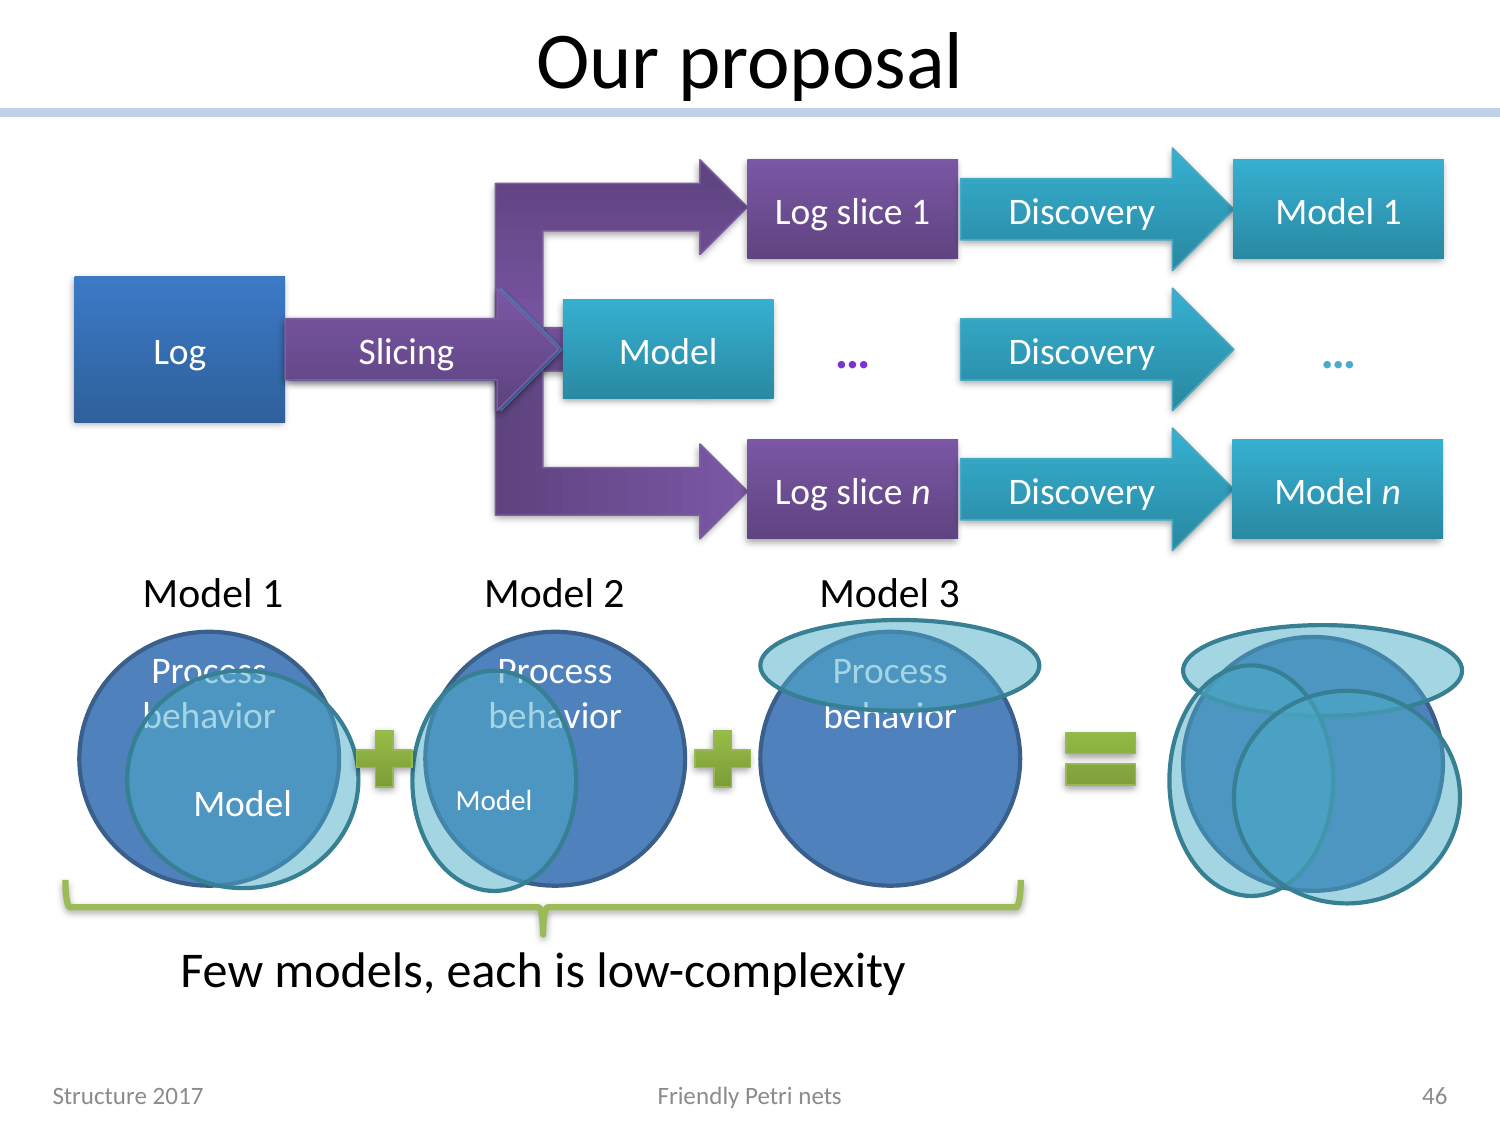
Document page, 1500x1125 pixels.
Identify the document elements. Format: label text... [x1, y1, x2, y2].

text_box Process behavior [77, 629, 328, 877]
text_box Process behavior [758, 691, 1023, 877]
text_box [356, 730, 413, 788]
text_box … [820, 311, 886, 387]
text_box Model [410, 668, 579, 877]
text_box Model [562, 299, 774, 399]
text_box Discovery [959, 287, 1235, 412]
text_box [494, 158, 741, 327]
text_box Model 2 [469, 557, 640, 623]
slide_number Structure 2017 [37, 1065, 388, 1125]
text_box [1415, 703, 1442, 734]
text_box [62, 879, 1024, 929]
title Our proposal [75, 0, 1425, 113]
text_box Process behavior [442, 629, 688, 877]
text_box [1181, 623, 1465, 708]
text_box … [1305, 311, 1372, 387]
text_box [548, 326, 557, 338]
text_box Model 1 [127, 557, 299, 623]
slide_number 46 [1112, 1065, 1463, 1125]
text_box Model n [1232, 439, 1444, 539]
text_box Log [74, 276, 286, 423]
text_box Discovery [959, 147, 1227, 272]
text_box Model [125, 668, 361, 877]
text_box [1167, 663, 1308, 899]
text_box Slicing [284, 287, 559, 412]
text_box Log slice n [747, 439, 959, 539]
text_box Few models, each is low-complexity [165, 929, 921, 1005]
footer Friendly Petri nets [512, 1065, 988, 1125]
text_box [494, 379, 741, 540]
text_box [1231, 688, 1463, 906]
text_box [758, 623, 1042, 713]
text_box [694, 730, 751, 788]
text_box [1065, 732, 1136, 754]
text_box Model 3 [804, 557, 975, 623]
text_box Log slice 1 [747, 159, 959, 259]
text_box Model 1 [1233, 159, 1444, 259]
text_box [1065, 763, 1136, 786]
text_box Discovery [959, 427, 1226, 552]
